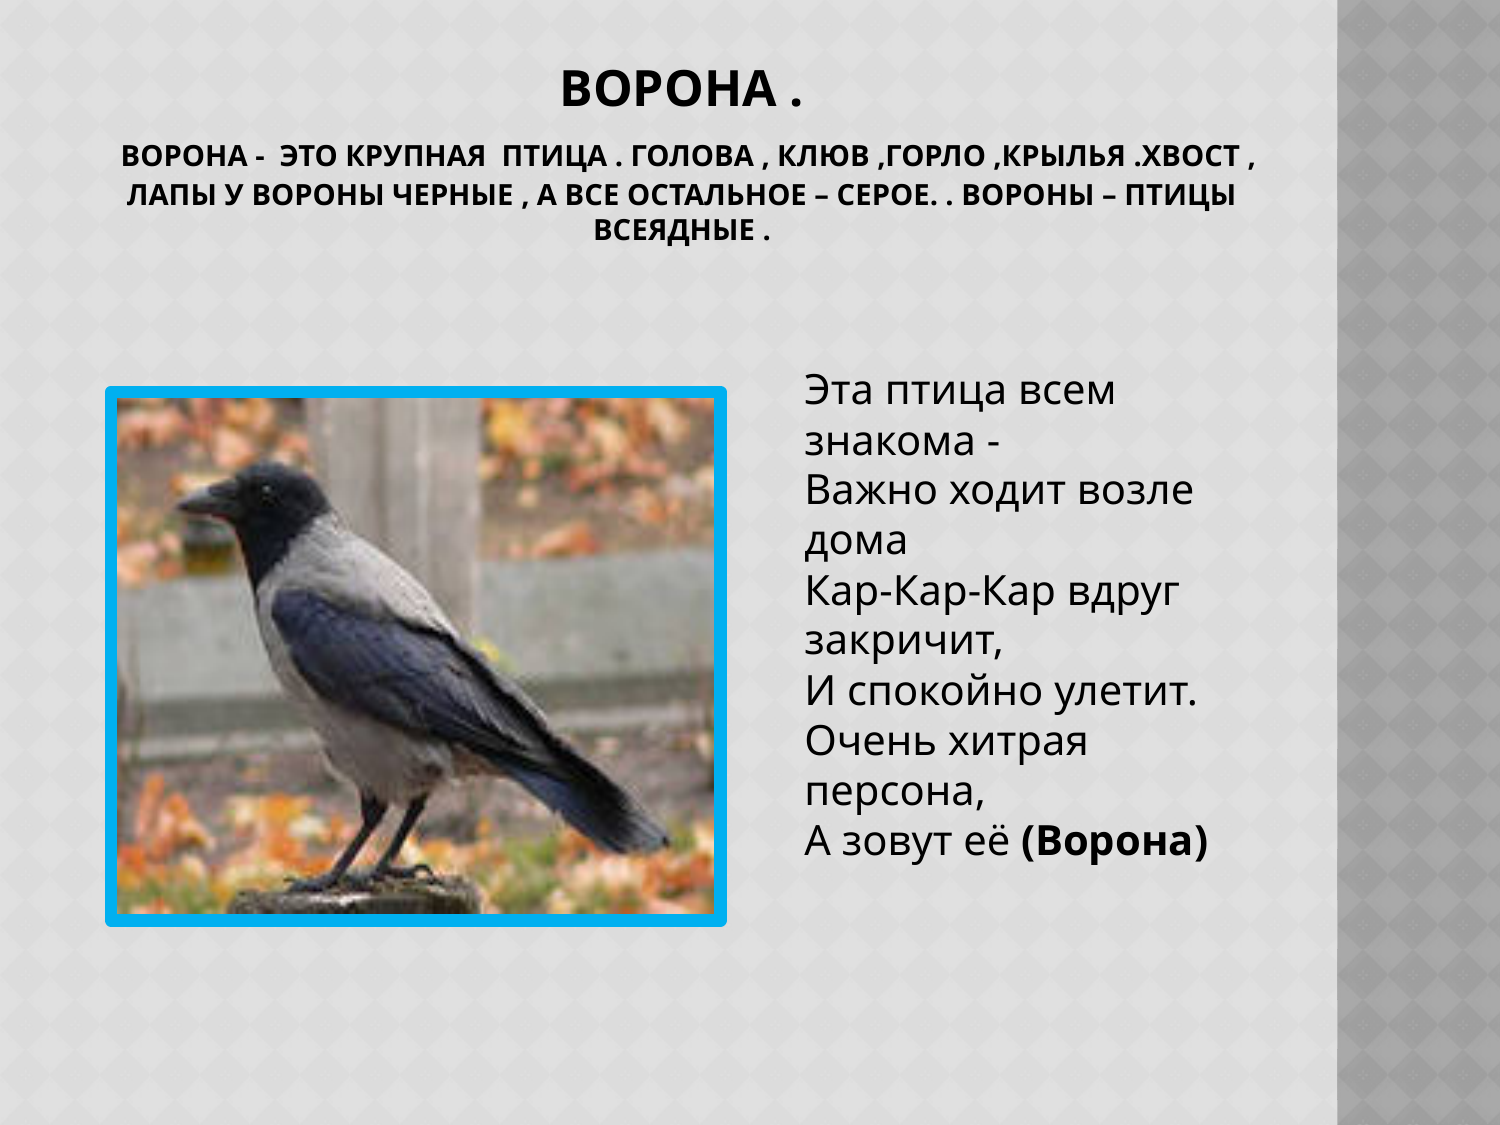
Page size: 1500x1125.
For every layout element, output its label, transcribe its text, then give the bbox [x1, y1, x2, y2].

list Эта птица всем знакома - Важно ходит возле дома Кар-Кар-Кар вдруг закричит, И спокойно улетит. Очень хитрая персона, А зовут её (Ворона) [796, 363, 1266, 1032]
title Ворона . Ворона - это крупная птица . Голова , клюв ,горло ,крылья .хвост , лапы у вороны черные , а все остальное – серое. . Вороны – птицы всеядные . [75, 37, 1289, 247]
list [116, 398, 715, 915]
